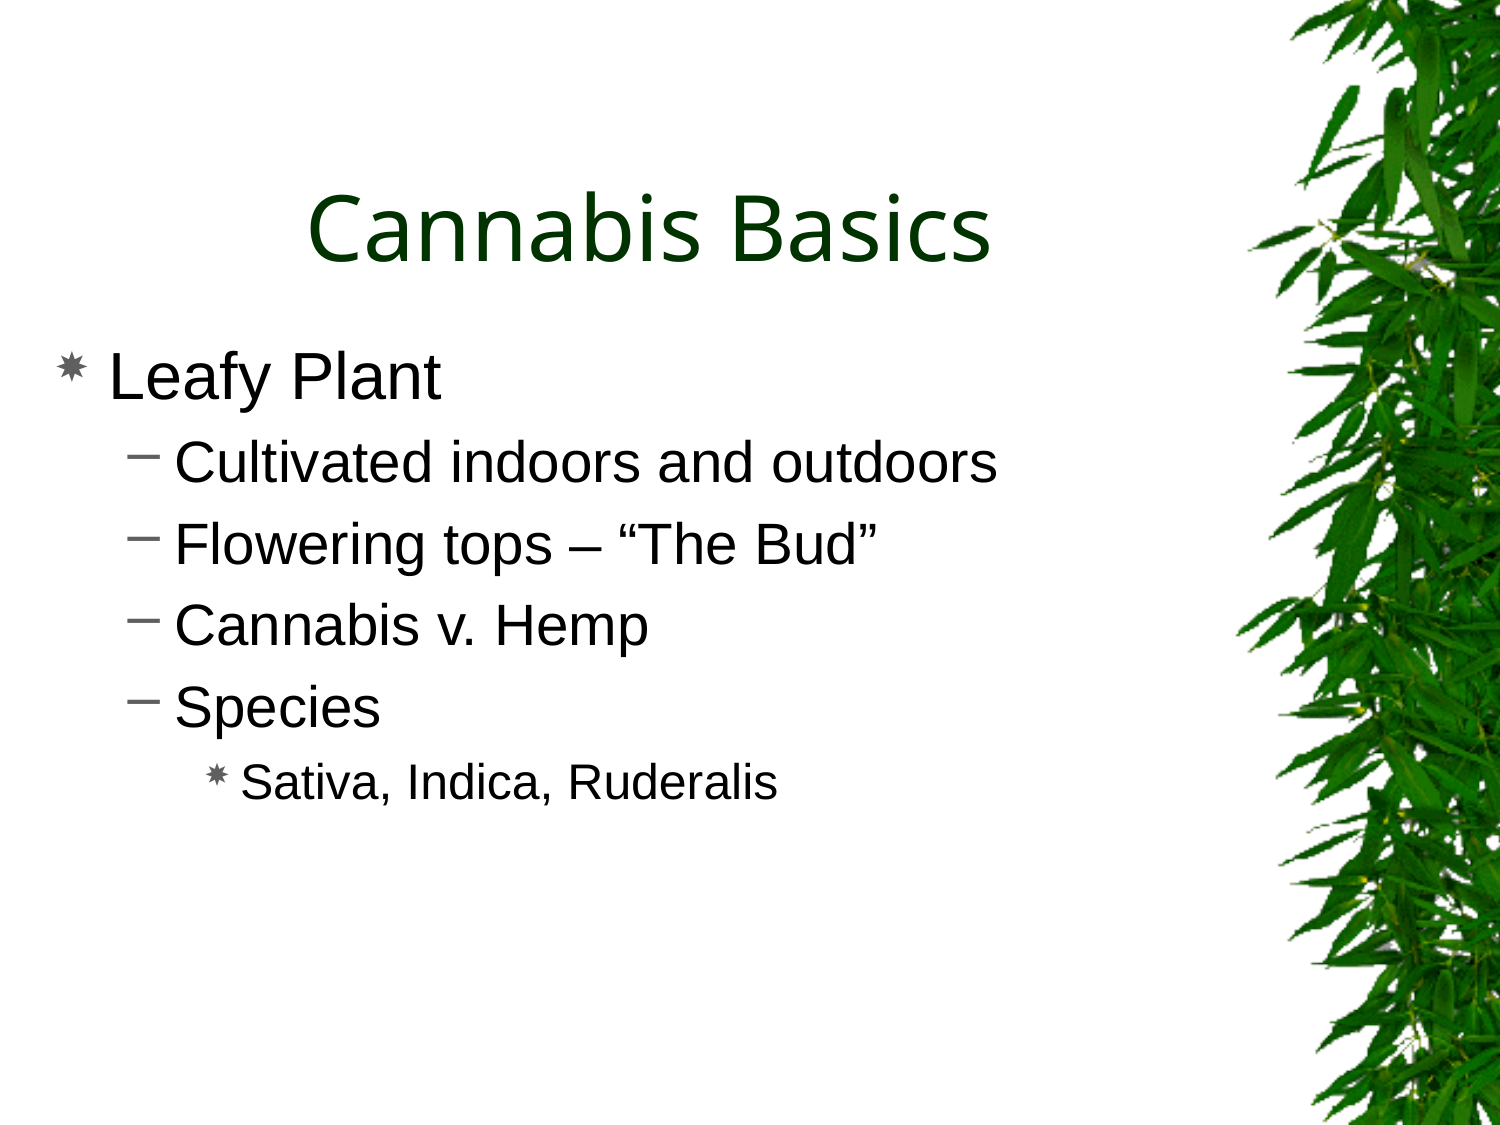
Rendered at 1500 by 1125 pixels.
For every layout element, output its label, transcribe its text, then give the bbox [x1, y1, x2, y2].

list Leafy Plant Cultivated indoors and outdoors Flowering tops – “The Bud” Cannabis v. Hemp Species Sativa, Indica, Ruderalis [37, 324, 1276, 1001]
title Cannabis Basics [37, 162, 1263, 288]
picture [1206, 0, 1500, 1125]
